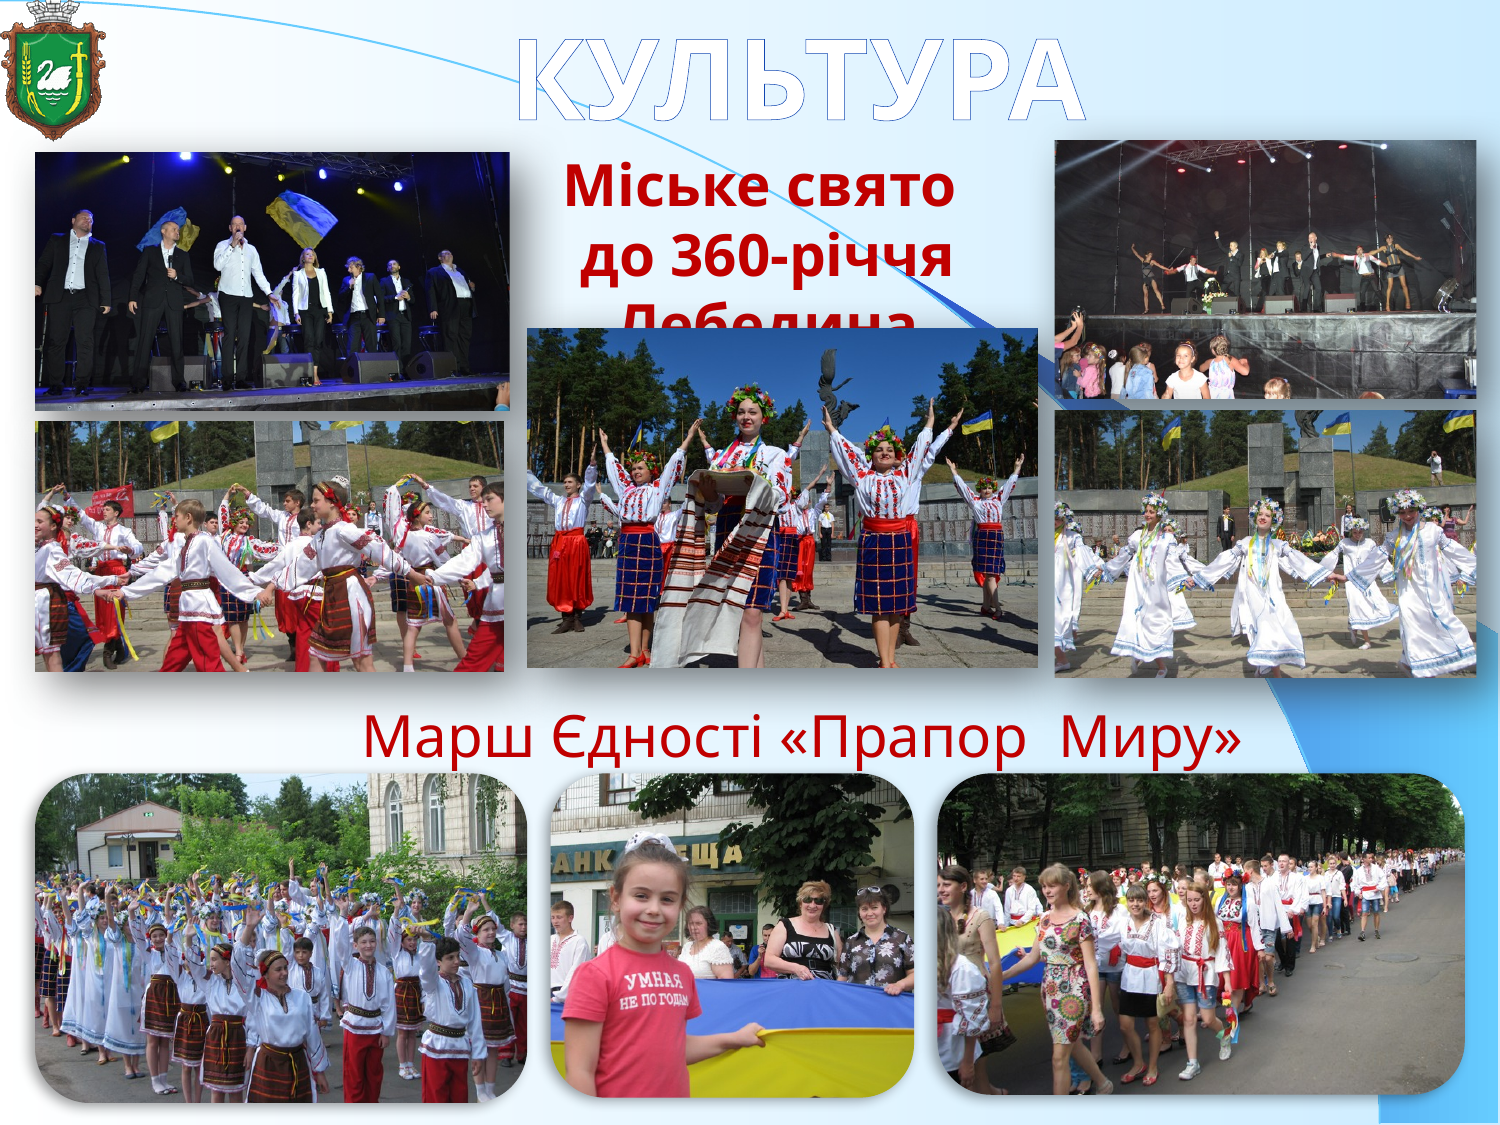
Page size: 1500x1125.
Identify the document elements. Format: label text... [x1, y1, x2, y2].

picture [527, 327, 1038, 669]
text_box Міське свято до 360-річчя Лебедина [540, 150, 1046, 311]
picture [34, 421, 505, 673]
picture [34, 152, 510, 411]
text_box Марш Єдності «Прапор Миру» [105, 714, 1500, 777]
picture [0, 0, 106, 142]
picture [550, 773, 915, 1098]
picture [937, 773, 1466, 1095]
text_box КУЛЬТУРА [494, 0, 1102, 150]
picture [34, 773, 528, 1104]
picture [1054, 140, 1477, 399]
picture [1054, 409, 1477, 678]
